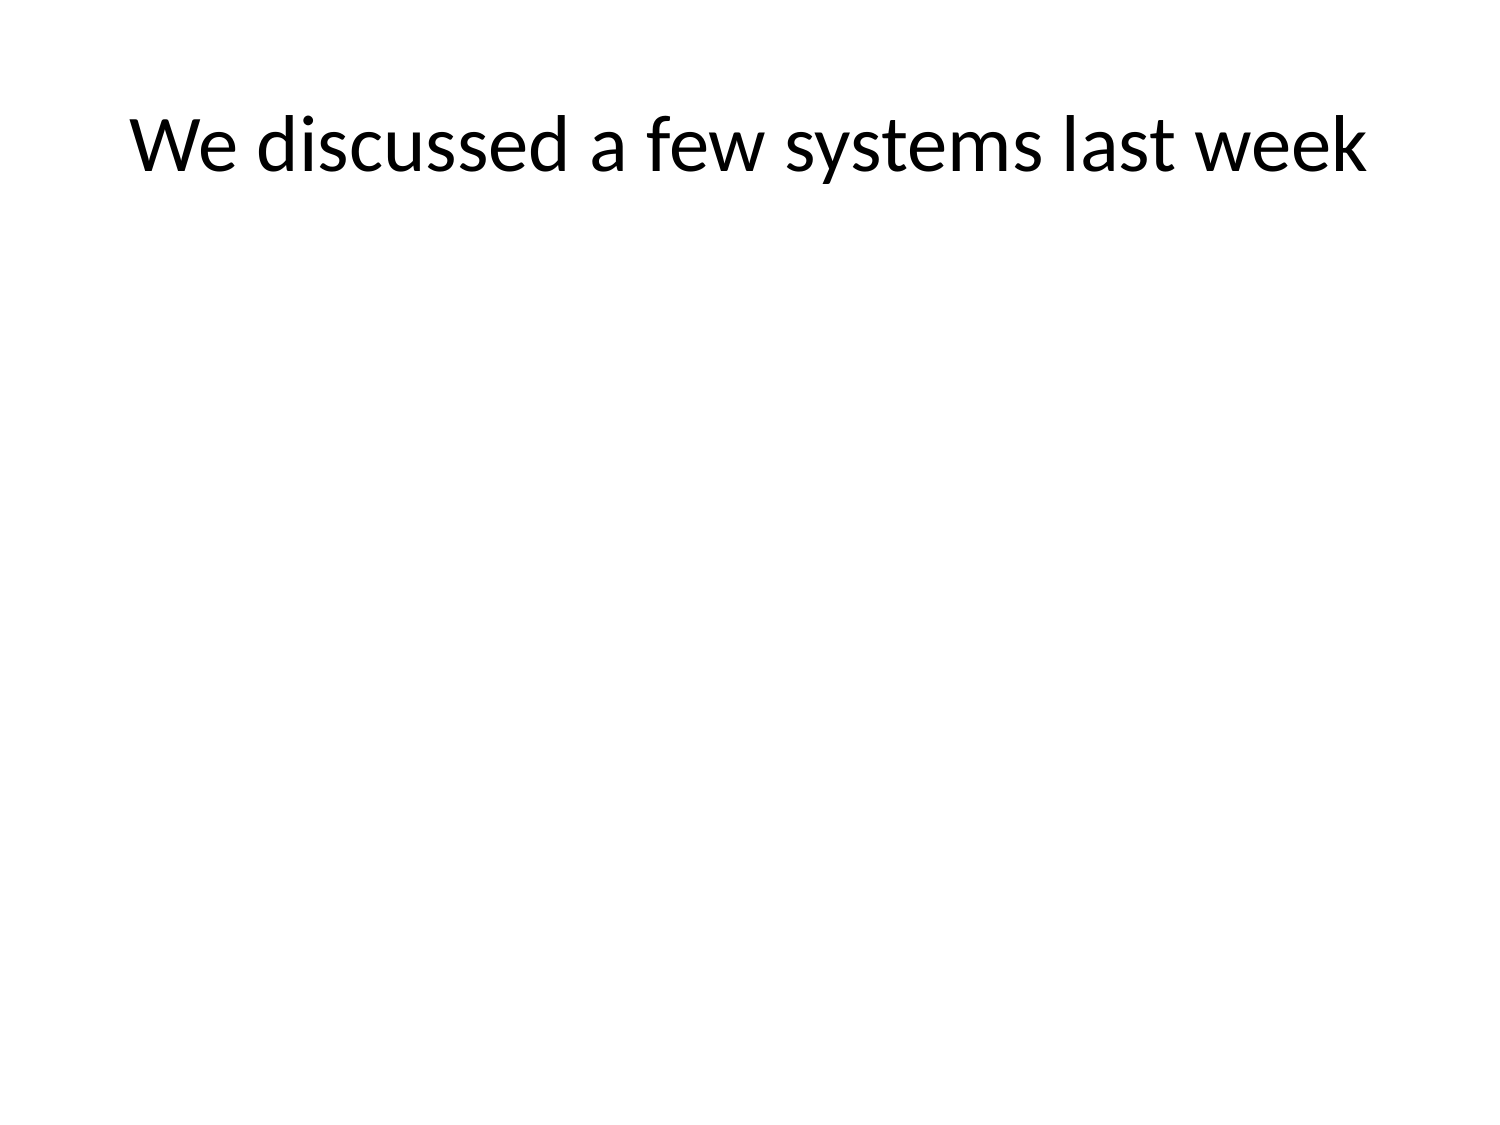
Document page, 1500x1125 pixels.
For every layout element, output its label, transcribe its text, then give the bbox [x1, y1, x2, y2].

title We discussed a few systems last week [75, 45, 1425, 233]
